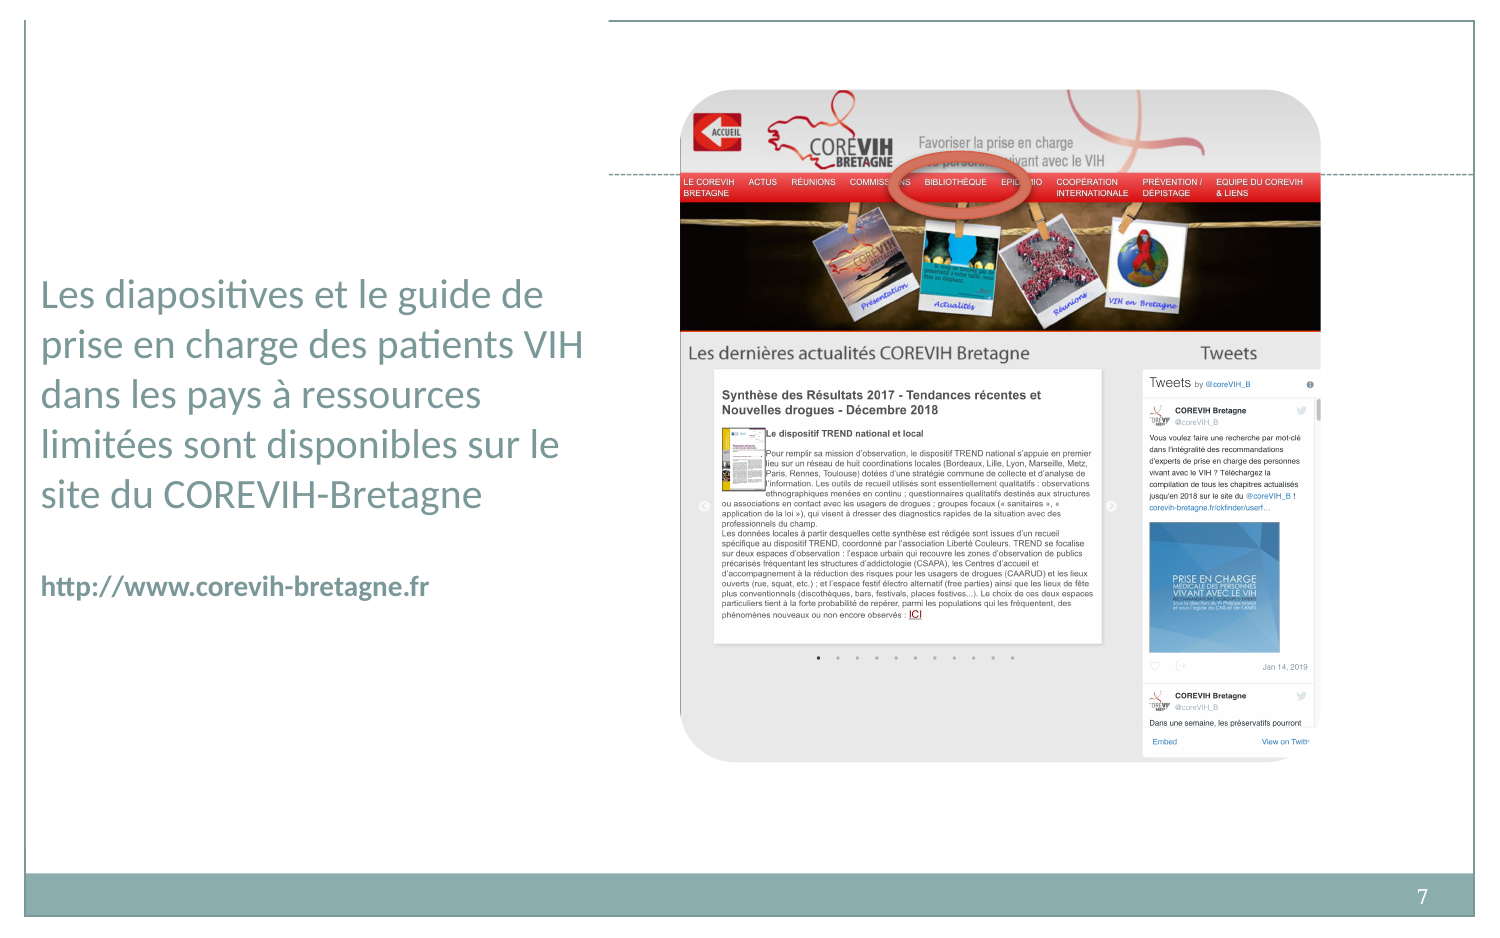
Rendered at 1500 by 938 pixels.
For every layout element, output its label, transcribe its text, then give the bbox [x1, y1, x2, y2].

picture [679, 89, 1321, 763]
title Les diapositives et le guide de prise en charge des patients VIH dans les pays à ressources limitées sont disponibles sur le site du COREVIH-Bretagne http://www.corevih-bretagne.fr [25, 20, 609, 850]
